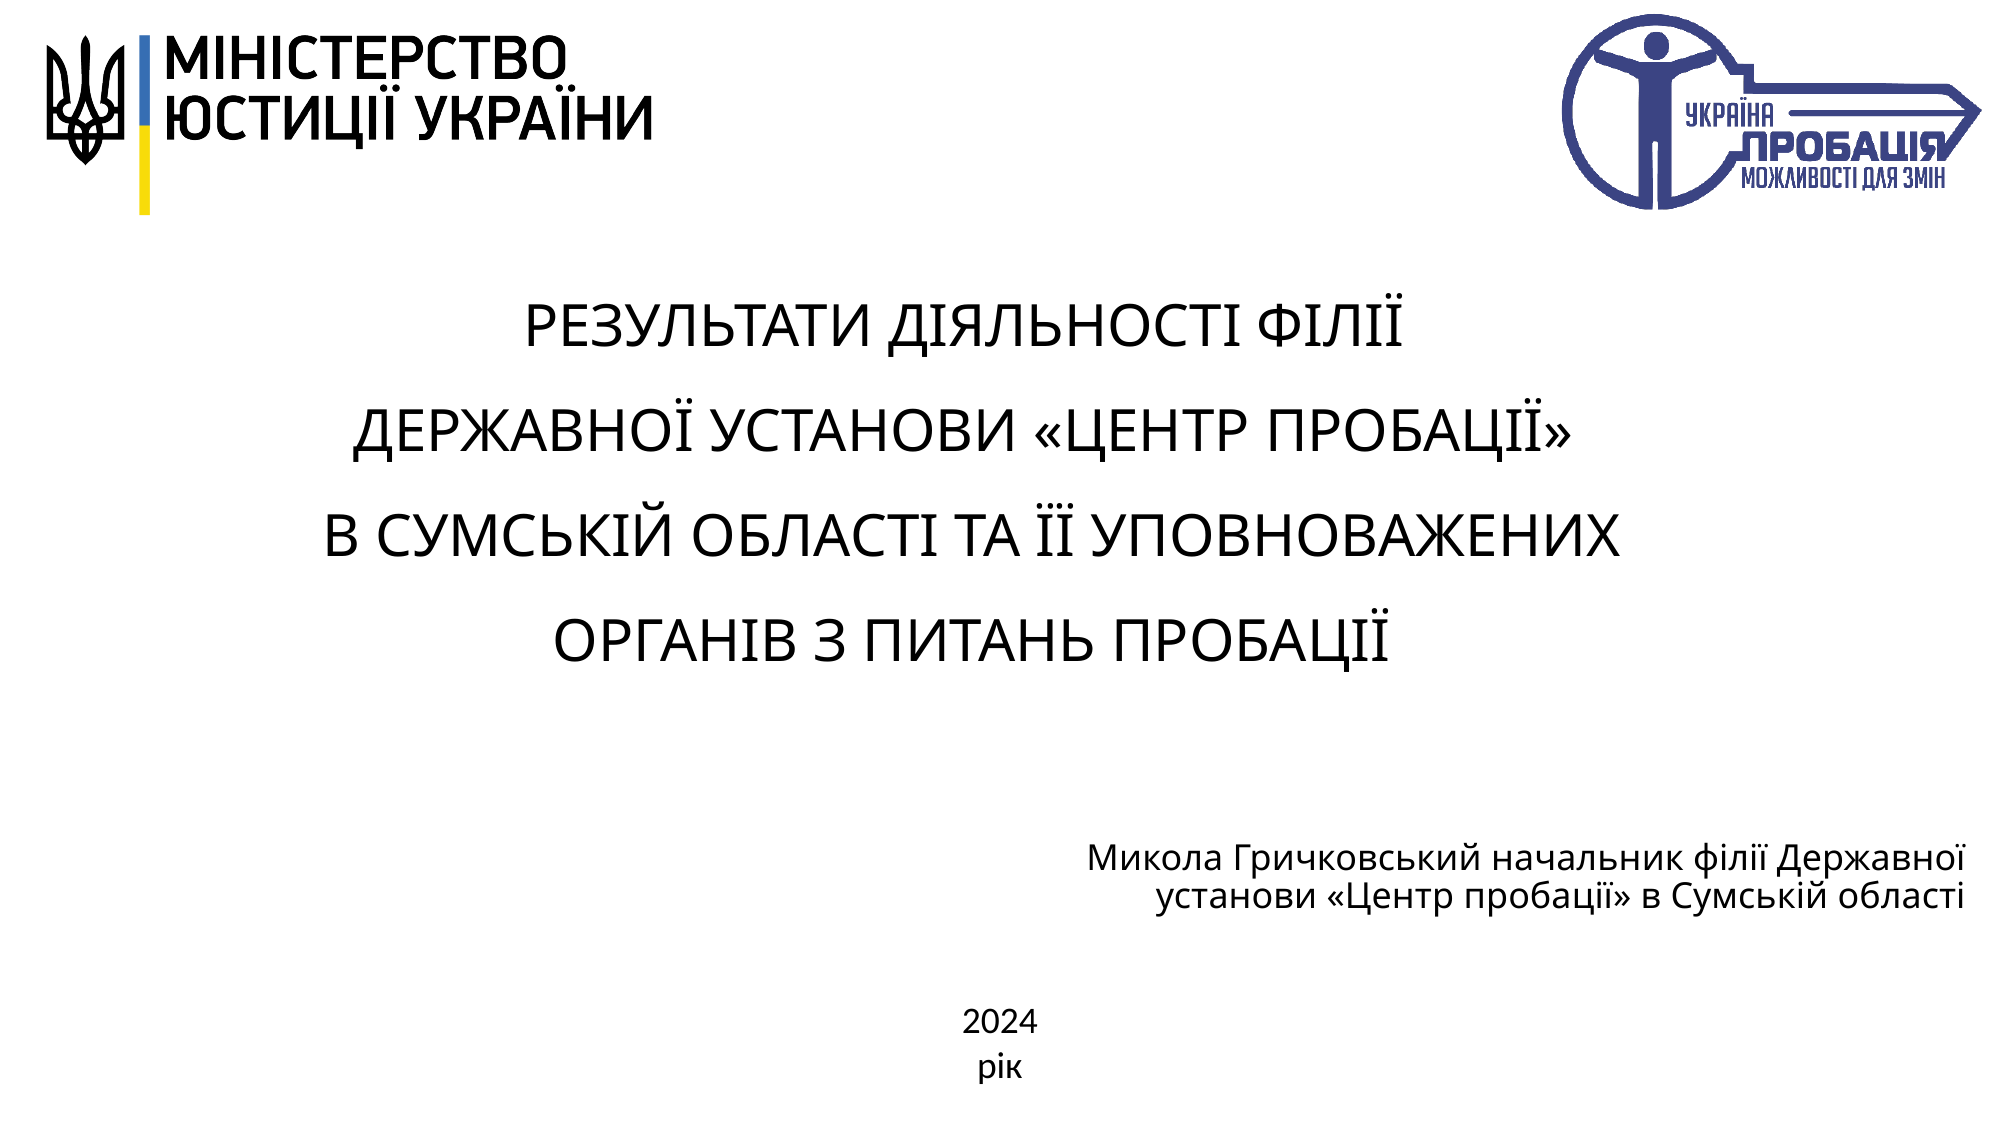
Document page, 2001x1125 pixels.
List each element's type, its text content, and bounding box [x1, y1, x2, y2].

picture [1561, 13, 1982, 210]
text_box 2024 рік [924, 990, 1076, 1092]
list Микола Гричковський начальник філії Державної установи «Центр пробації» в Сумській області [999, 831, 1982, 949]
picture [14, 0, 685, 228]
title РЕЗУЛЬТАТИ ДІЯЛЬНОСТІ ФІЛІЇ ДЕРЖАВНОЇ УСТАНОВИ «ЦЕНТР ПРОБАЦІЇ» В СУМСЬКІЙ ОБЛАСТІ ТА ЇЇ УПОВНОВАЖЕНИХ ОРГАНІВ З ПИТАНЬ ПРОБАЦІЇ [240, 258, 1703, 667]
